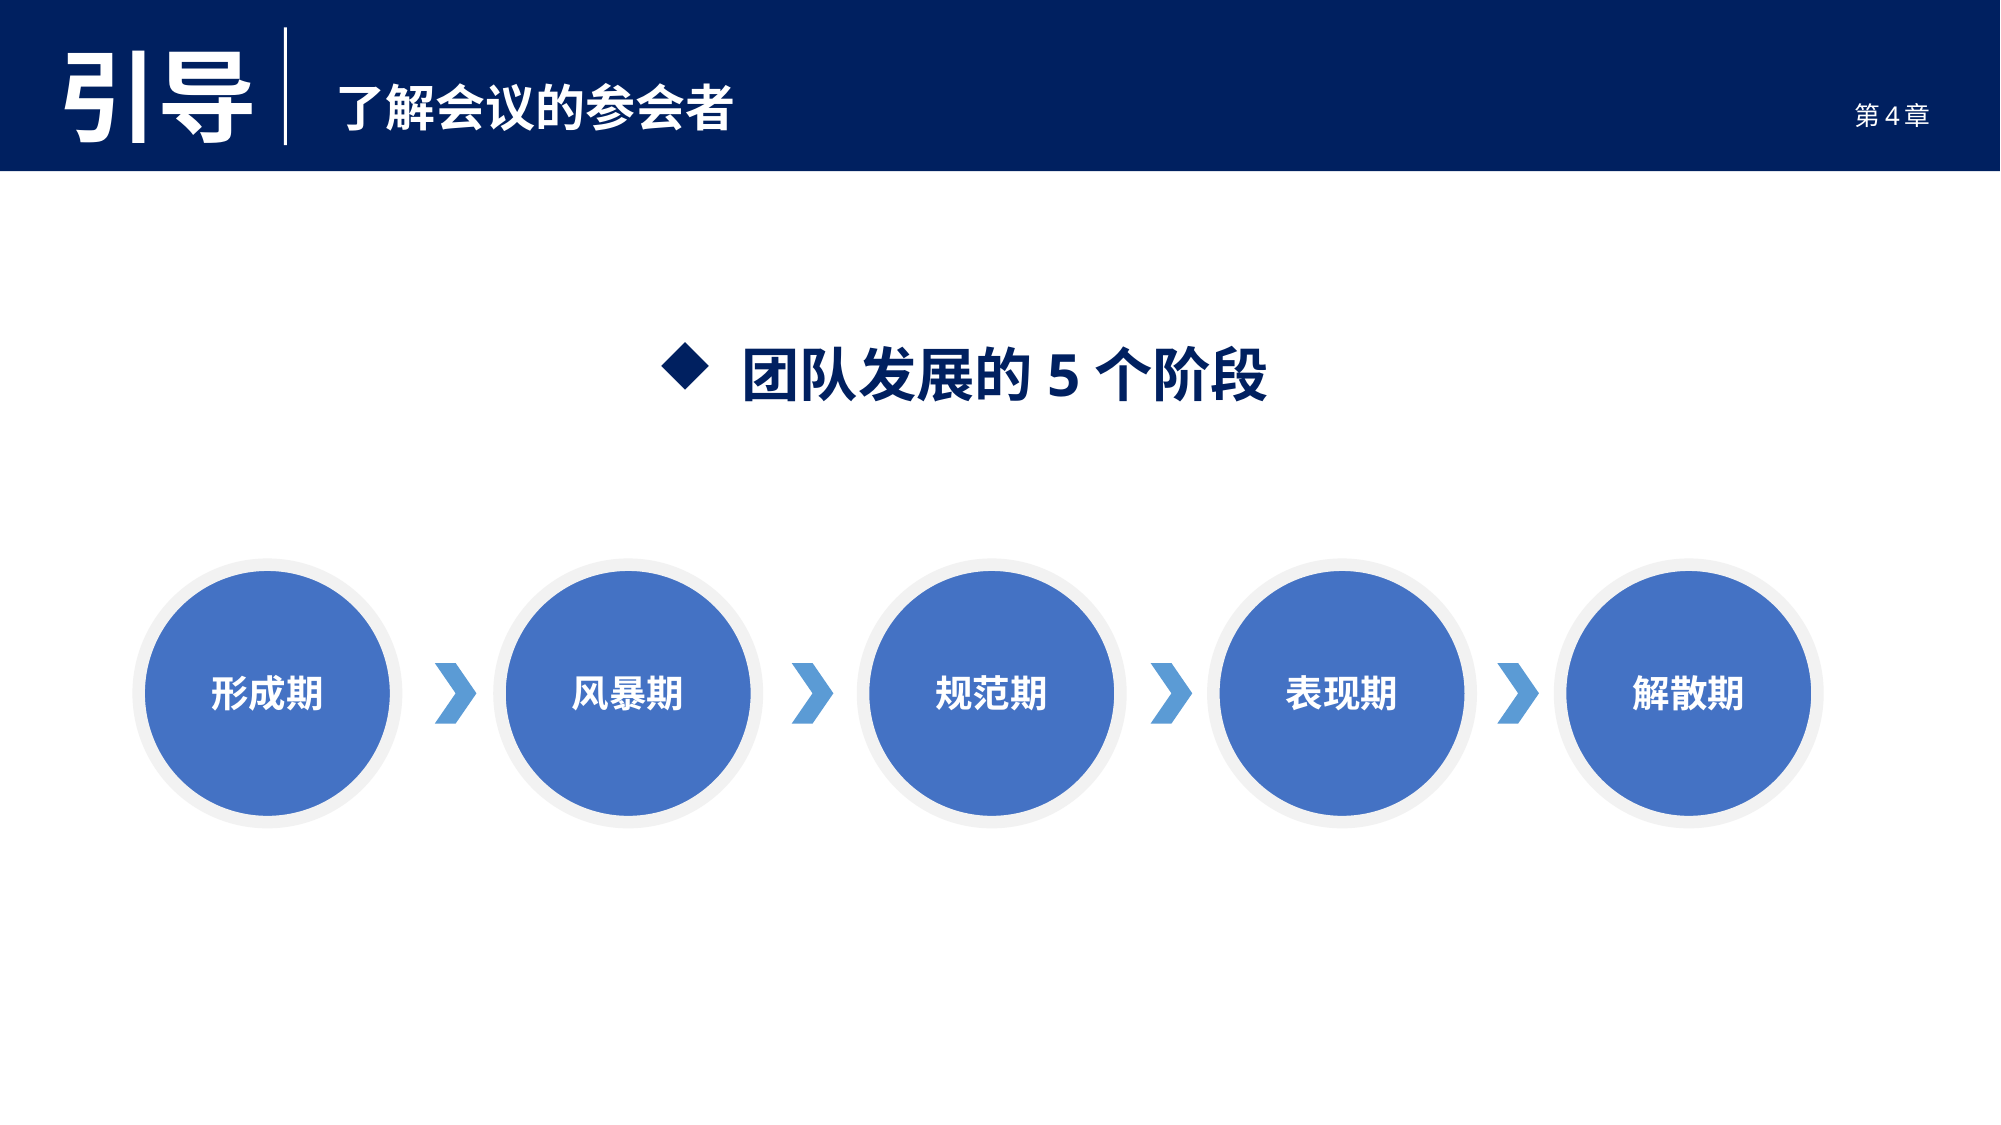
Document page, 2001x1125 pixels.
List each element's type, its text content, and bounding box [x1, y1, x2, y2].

text_box [1495, 661, 1541, 725]
text_box 风暴期 [557, 663, 700, 723]
text_box 表现期 [1270, 663, 1414, 723]
text_box 解散期 [1617, 663, 1760, 723]
text_box [789, 661, 835, 725]
text_box [432, 661, 478, 725]
text_box 规范期 [920, 663, 1063, 723]
text_box 形成期 [196, 663, 339, 723]
text_box 团队发展的5个阶段 [641, 331, 1284, 416]
text_box [498, 563, 758, 824]
text_box [1148, 661, 1194, 725]
text_box [1559, 563, 1819, 824]
text_box [1212, 563, 1472, 824]
text_box [861, 563, 1122, 824]
text_box [137, 563, 398, 824]
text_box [0, 0, 2000, 172]
